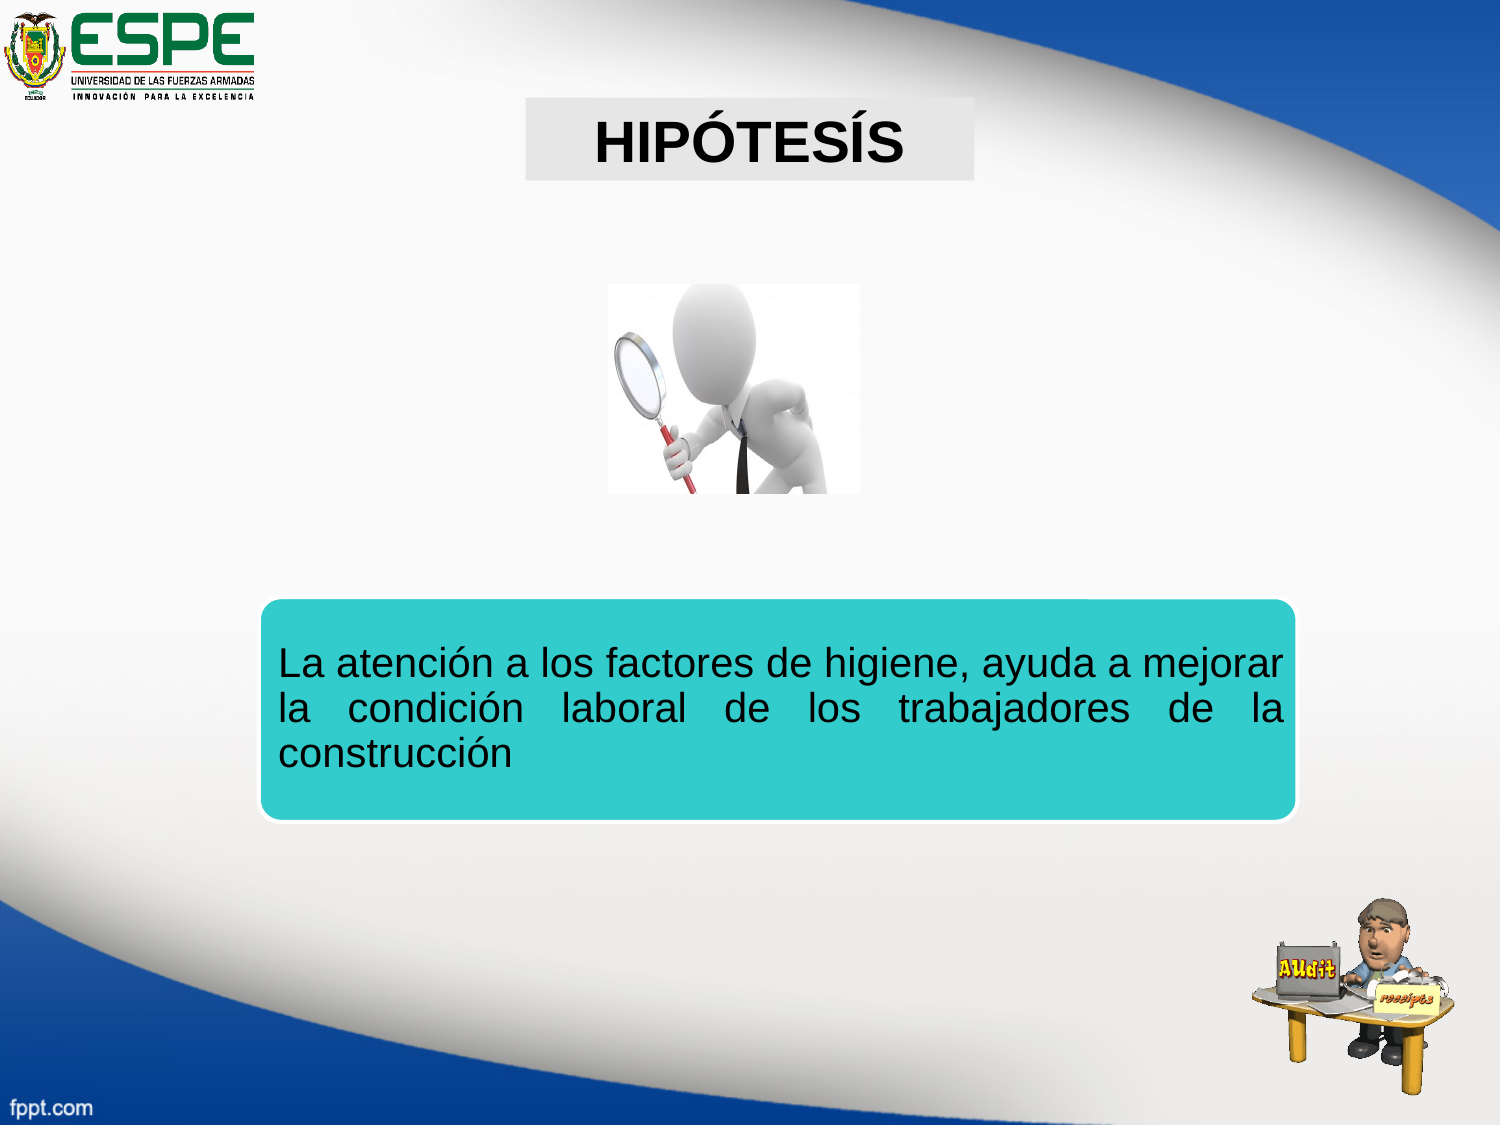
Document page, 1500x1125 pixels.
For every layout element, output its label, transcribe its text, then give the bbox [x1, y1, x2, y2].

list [258, 219, 1299, 906]
picture [0, 0, 1500, 1125]
title HIPÓTESÍS [525, 97, 975, 181]
